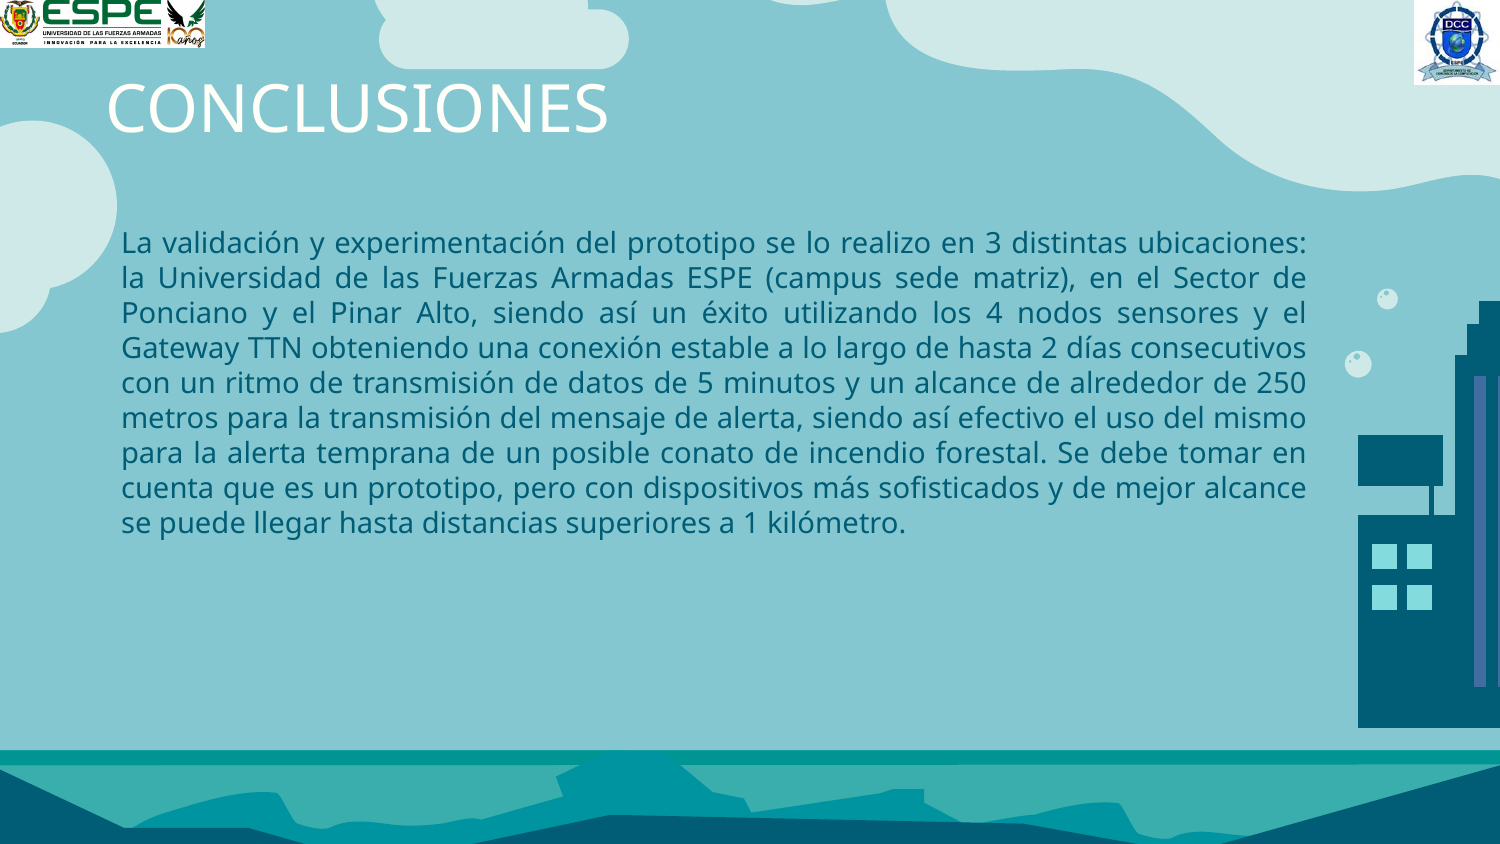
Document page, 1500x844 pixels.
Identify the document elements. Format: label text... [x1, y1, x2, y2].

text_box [1341, 285, 1353, 381]
picture [0, 0, 206, 49]
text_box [1358, 216, 1500, 729]
subtitle La validación y experimentación del prototipo se lo realizo en 3 distintas ubicaciones: la Universidad de las Fuerzas Armadas ESPE (campus sede matriz), en el Sector de Ponciano y el Pinar Alto, siendo así un éxito utilizando los 4 nodos sensores y el Gateway TTN obteniendo una conexión estable a lo largo de hasta 2 días consecutivos con un ritmo de transmisión de datos de 5 minutos y un alcance de alrededor de 250 metros para la transmisión del mensaje de alerta, siendo así efectivo el uso del mismo para la alerta temprana de un posible conato de incendio forestal. Se debe tomar en cuenta que es un prototipo, pero con dispositivos más sofisticados y de mejor alcance se puede llegar hasta distancias superiores a 1 kilómetro. [105, 317, 1323, 481]
picture [1414, 0, 1500, 86]
text_box CONCLUSIONES [90, 59, 1092, 154]
